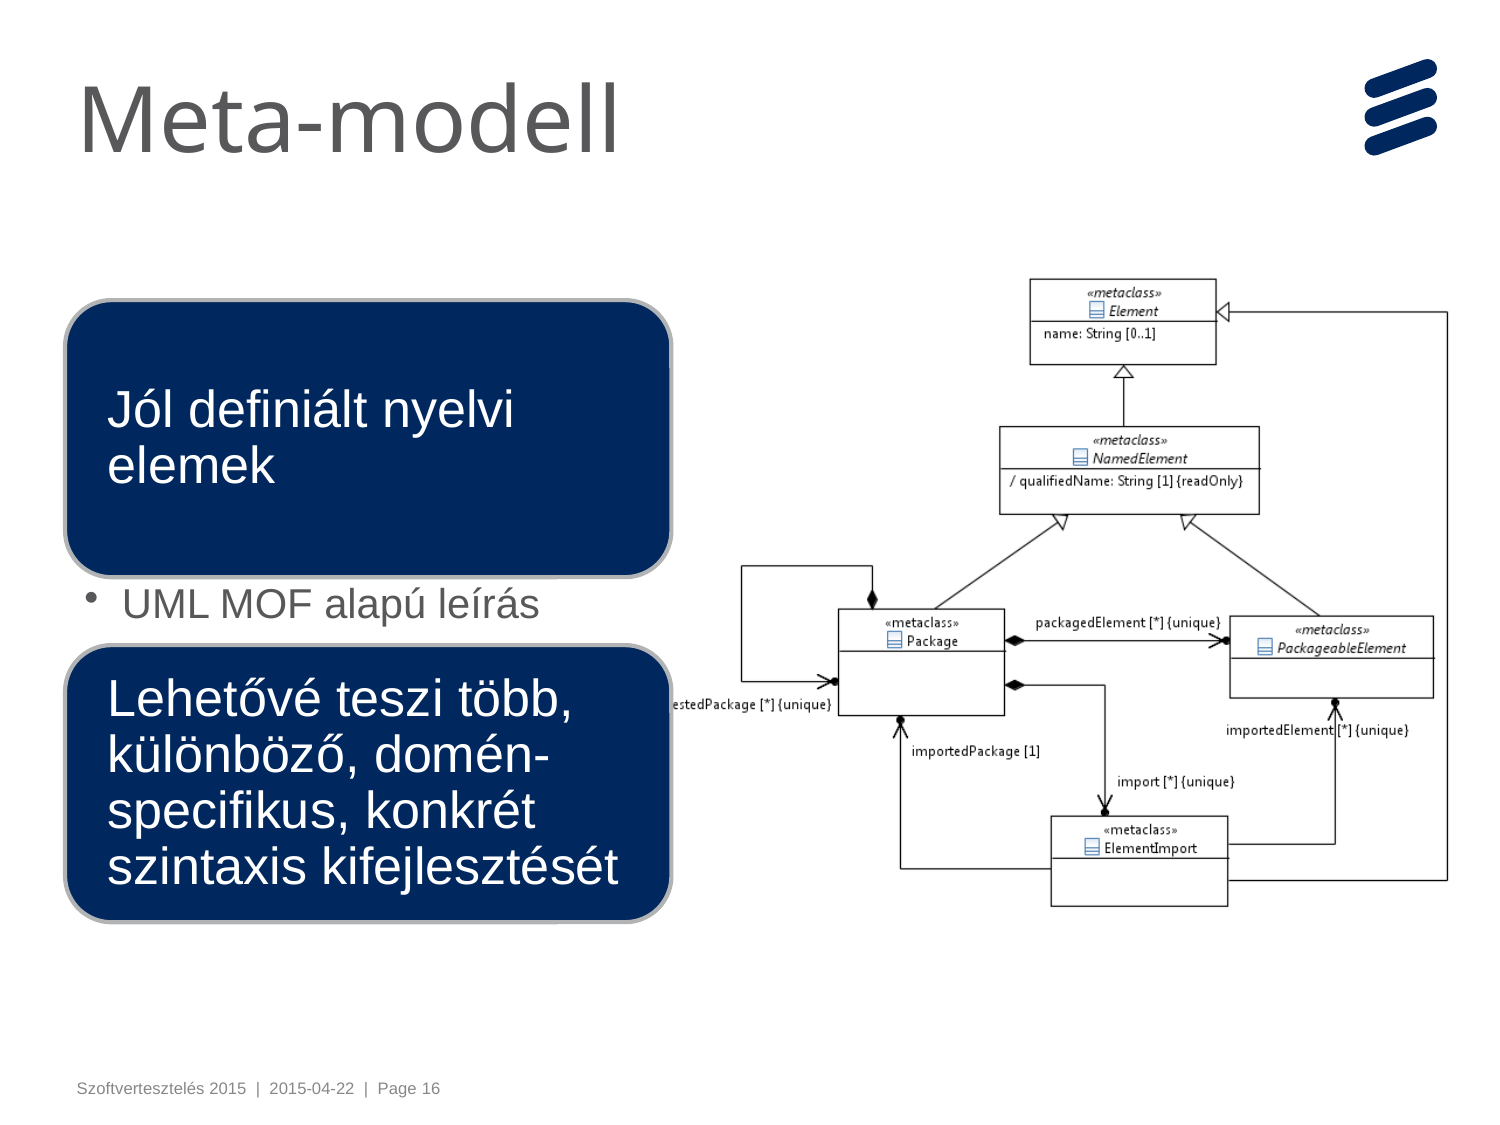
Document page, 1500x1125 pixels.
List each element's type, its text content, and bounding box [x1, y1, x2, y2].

picture [629, 266, 1475, 928]
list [64, 294, 672, 928]
title Meta-modell [64, 39, 1295, 218]
